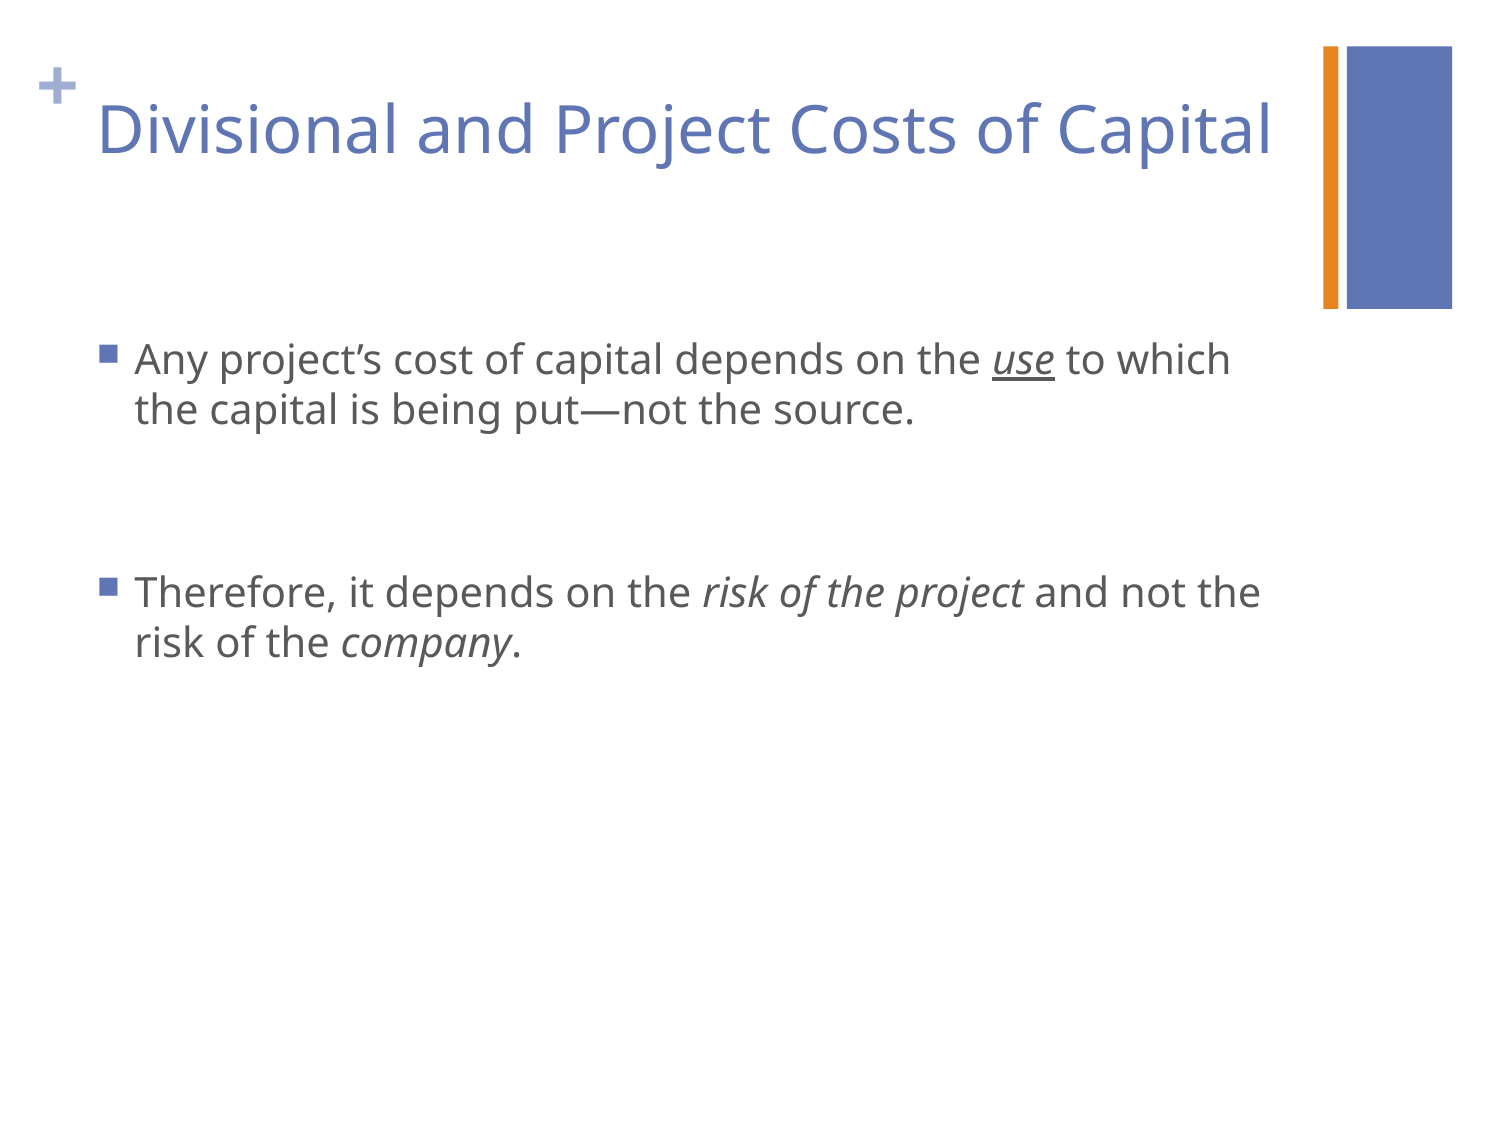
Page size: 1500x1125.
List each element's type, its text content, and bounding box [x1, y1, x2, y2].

title Divisional and Project Costs of Capital [81, 79, 1322, 206]
list Any project’s cost of capital depends on the use to which the capital is being put—not the source. Therefore, it depends on the risk of the project and not the risk of the company. [81, 324, 1322, 1005]
